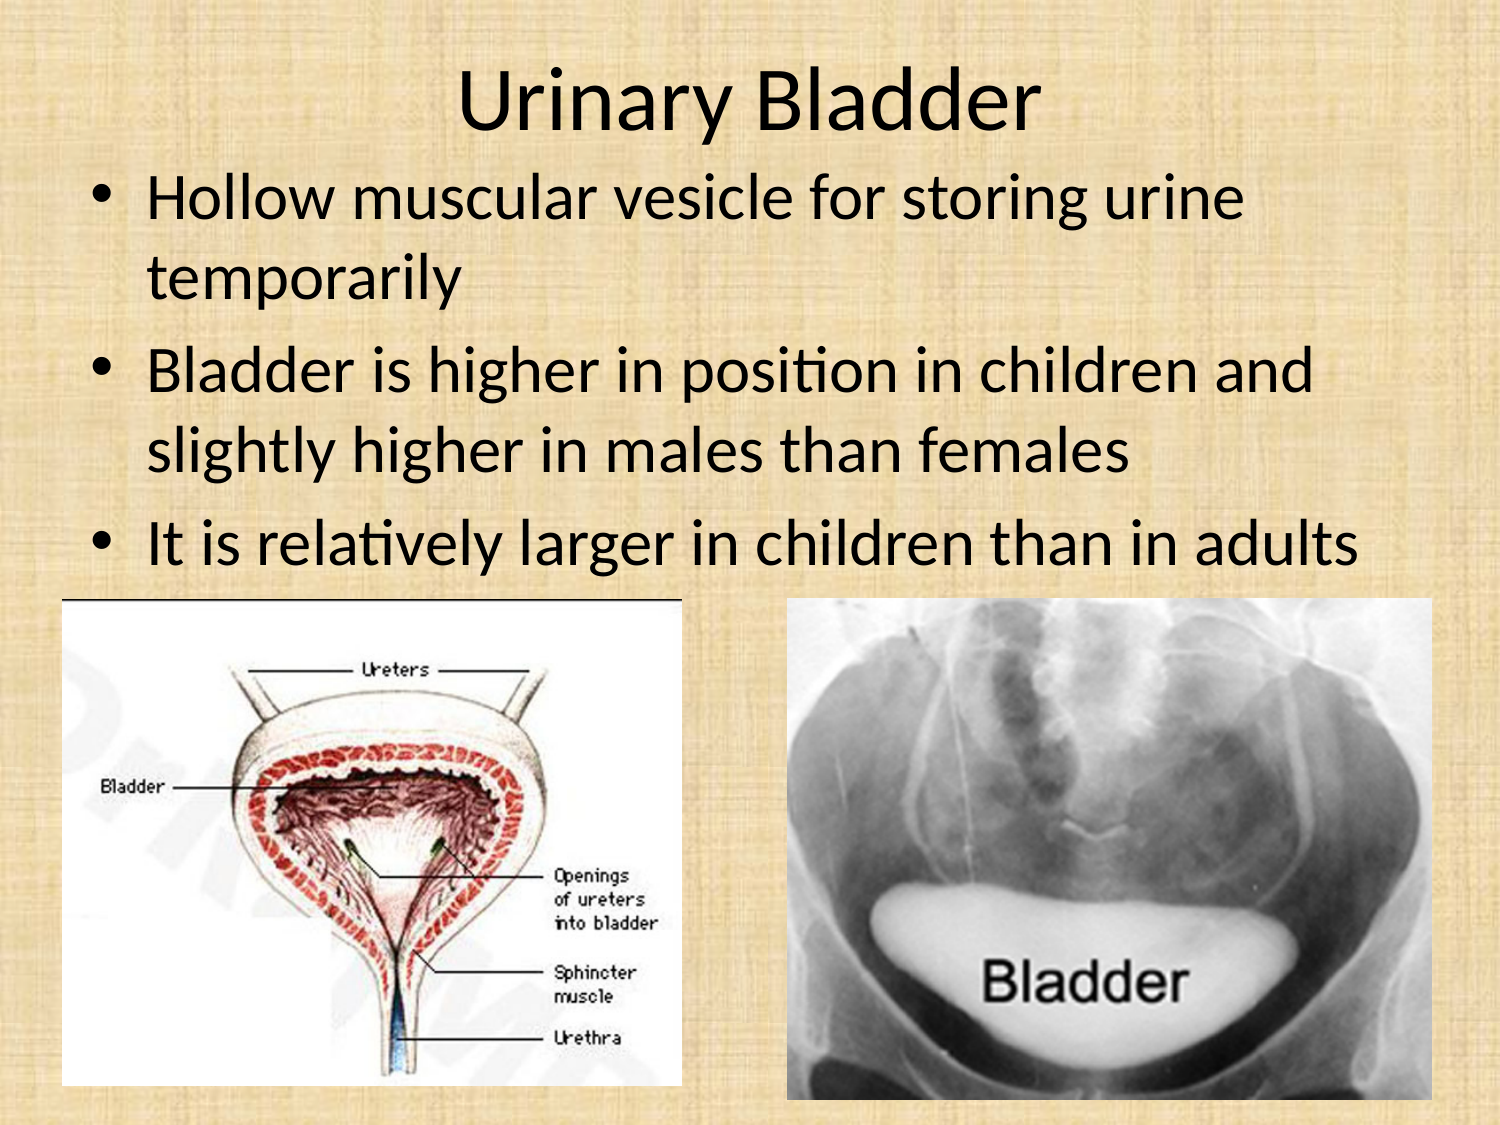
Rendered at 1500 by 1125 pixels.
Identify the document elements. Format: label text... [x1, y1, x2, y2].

list Hollow muscular vesicle for storing urine temporarily Bladder is higher in position in children and slightly higher in males than females It is relatively larger in children than in adults [75, 145, 1425, 888]
picture [787, 597, 1432, 1101]
title Urinary Bladder [0, 0, 1500, 1125]
picture [62, 599, 682, 1087]
